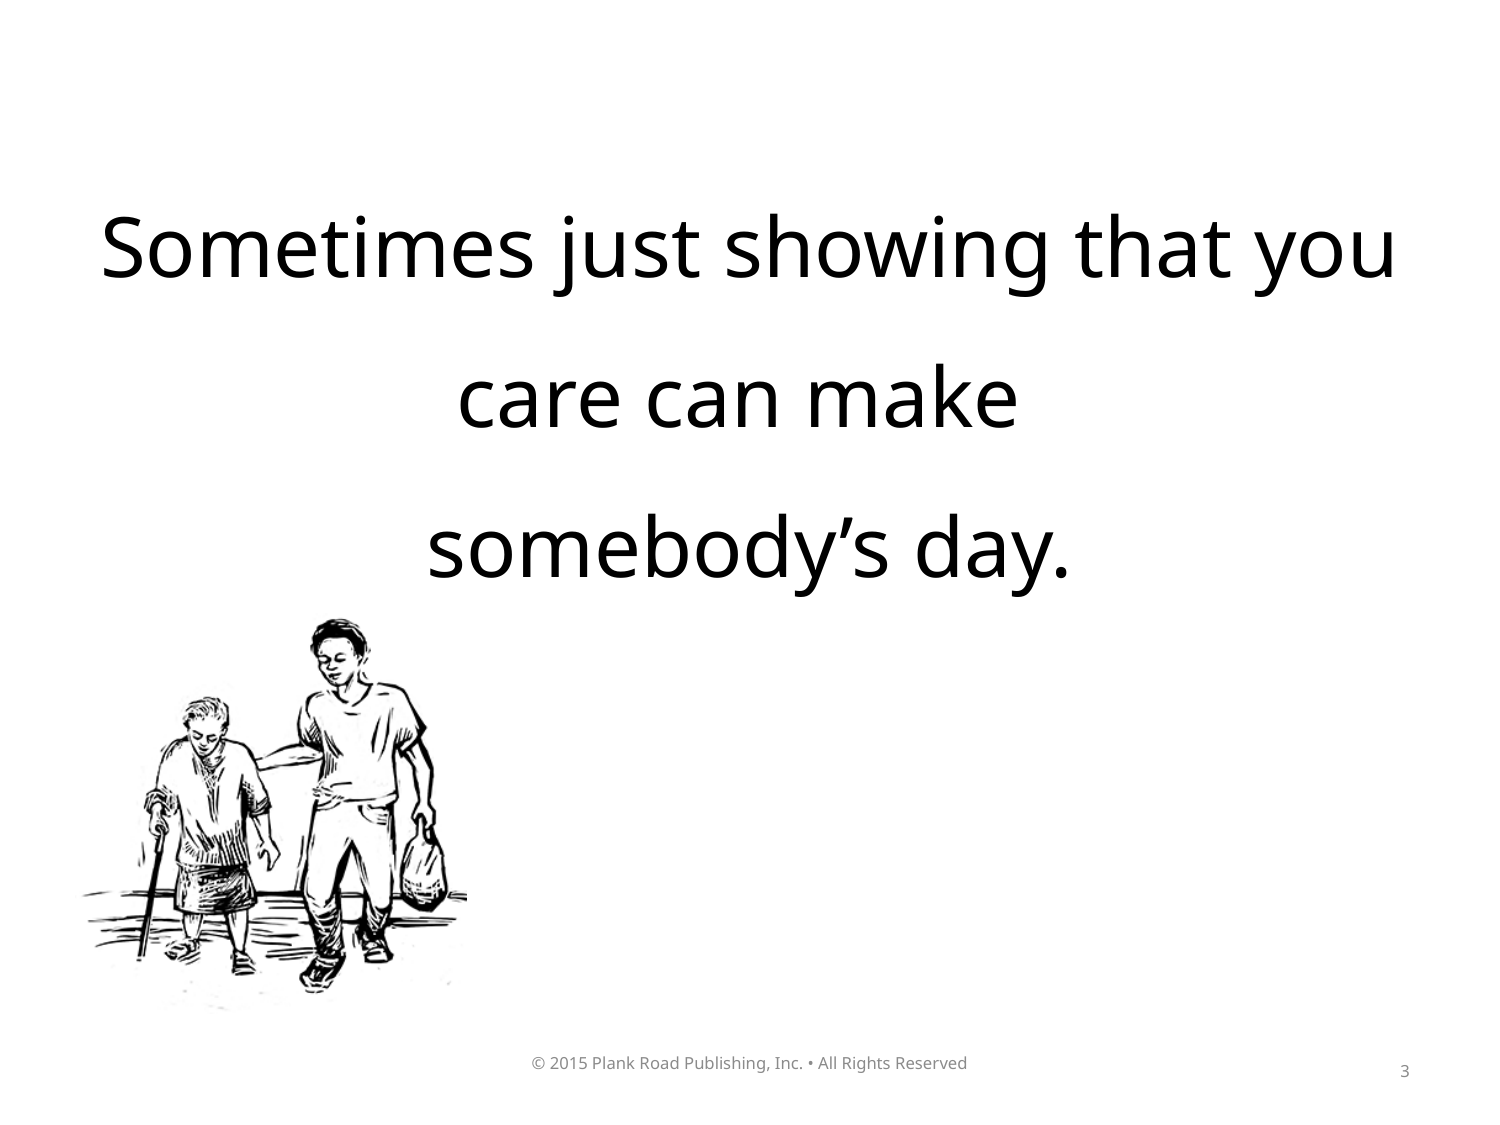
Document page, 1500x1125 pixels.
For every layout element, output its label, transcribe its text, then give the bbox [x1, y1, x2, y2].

list Sometimes just showing that you care can make somebody’s day. [75, 136, 1425, 1014]
slide_number 3 [1074, 1042, 1425, 1103]
